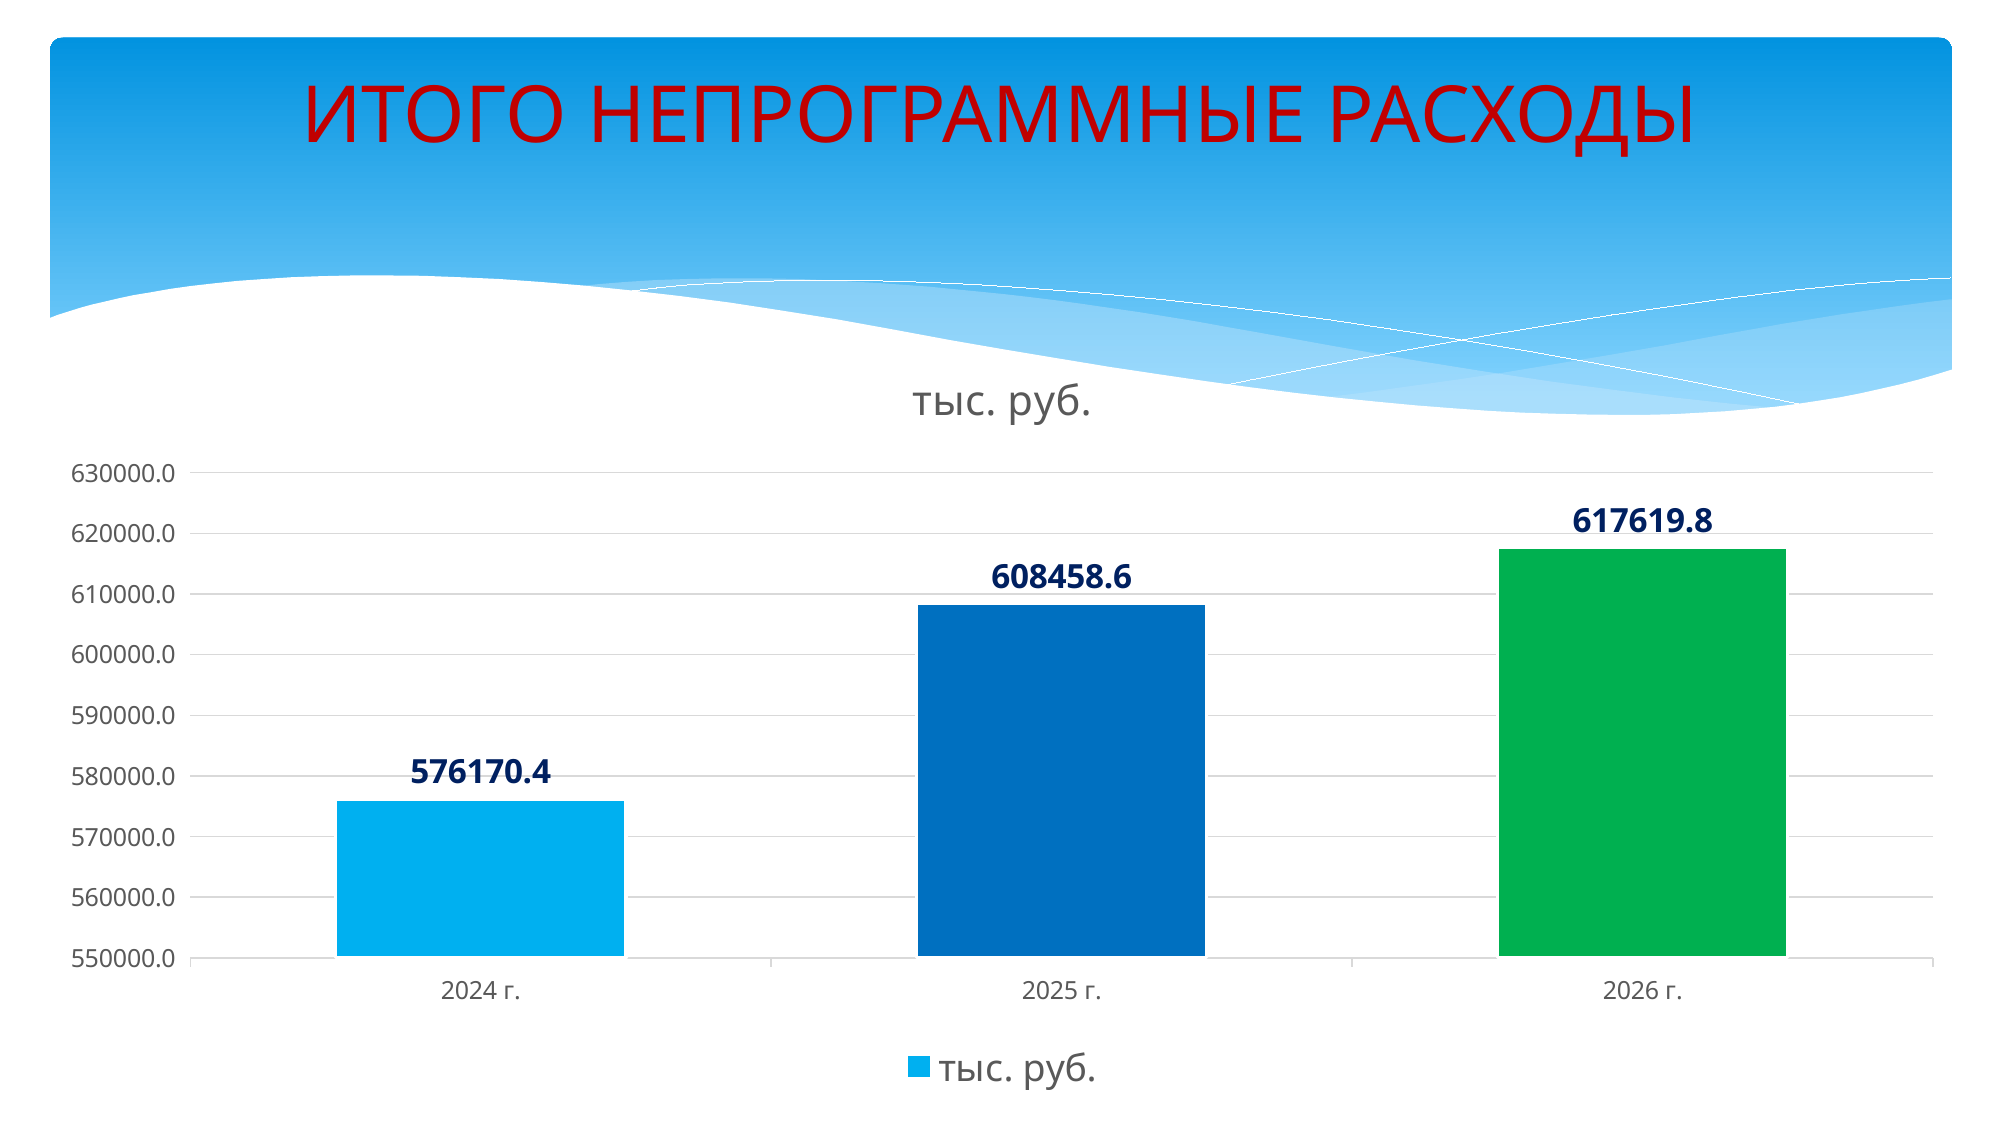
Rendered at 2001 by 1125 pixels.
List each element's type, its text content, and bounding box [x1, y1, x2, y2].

chart [31, 333, 1973, 1101]
title ИТОГО НЕПРОГРАММНЫЕ РАСХОДЫ [99, 55, 1900, 261]
